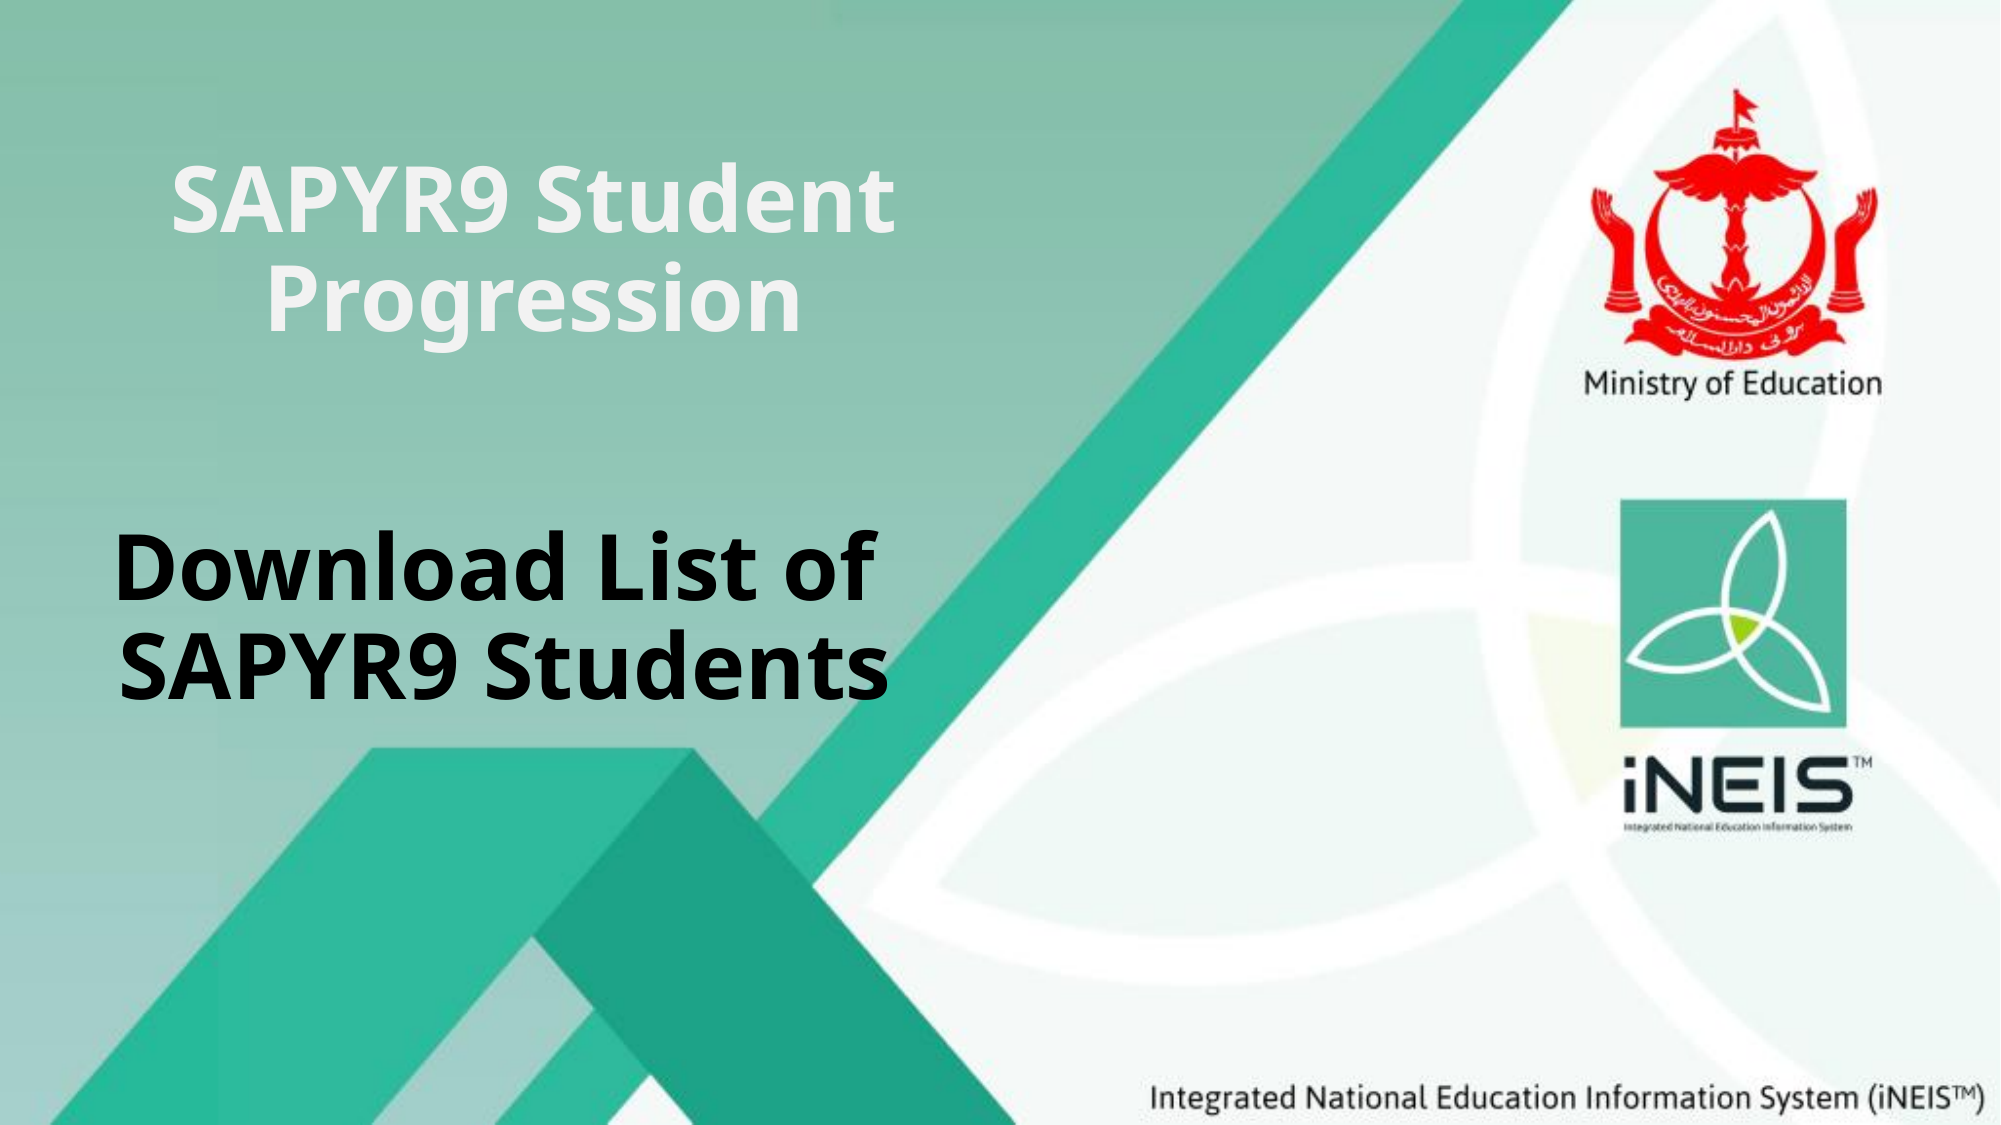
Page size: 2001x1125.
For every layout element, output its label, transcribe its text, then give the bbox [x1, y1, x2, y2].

title Download List of SAPYR9 Students [28, 483, 983, 728]
text_box SAPYR9 Student Progression [56, 115, 1012, 359]
picture [0, 0, 2001, 1125]
